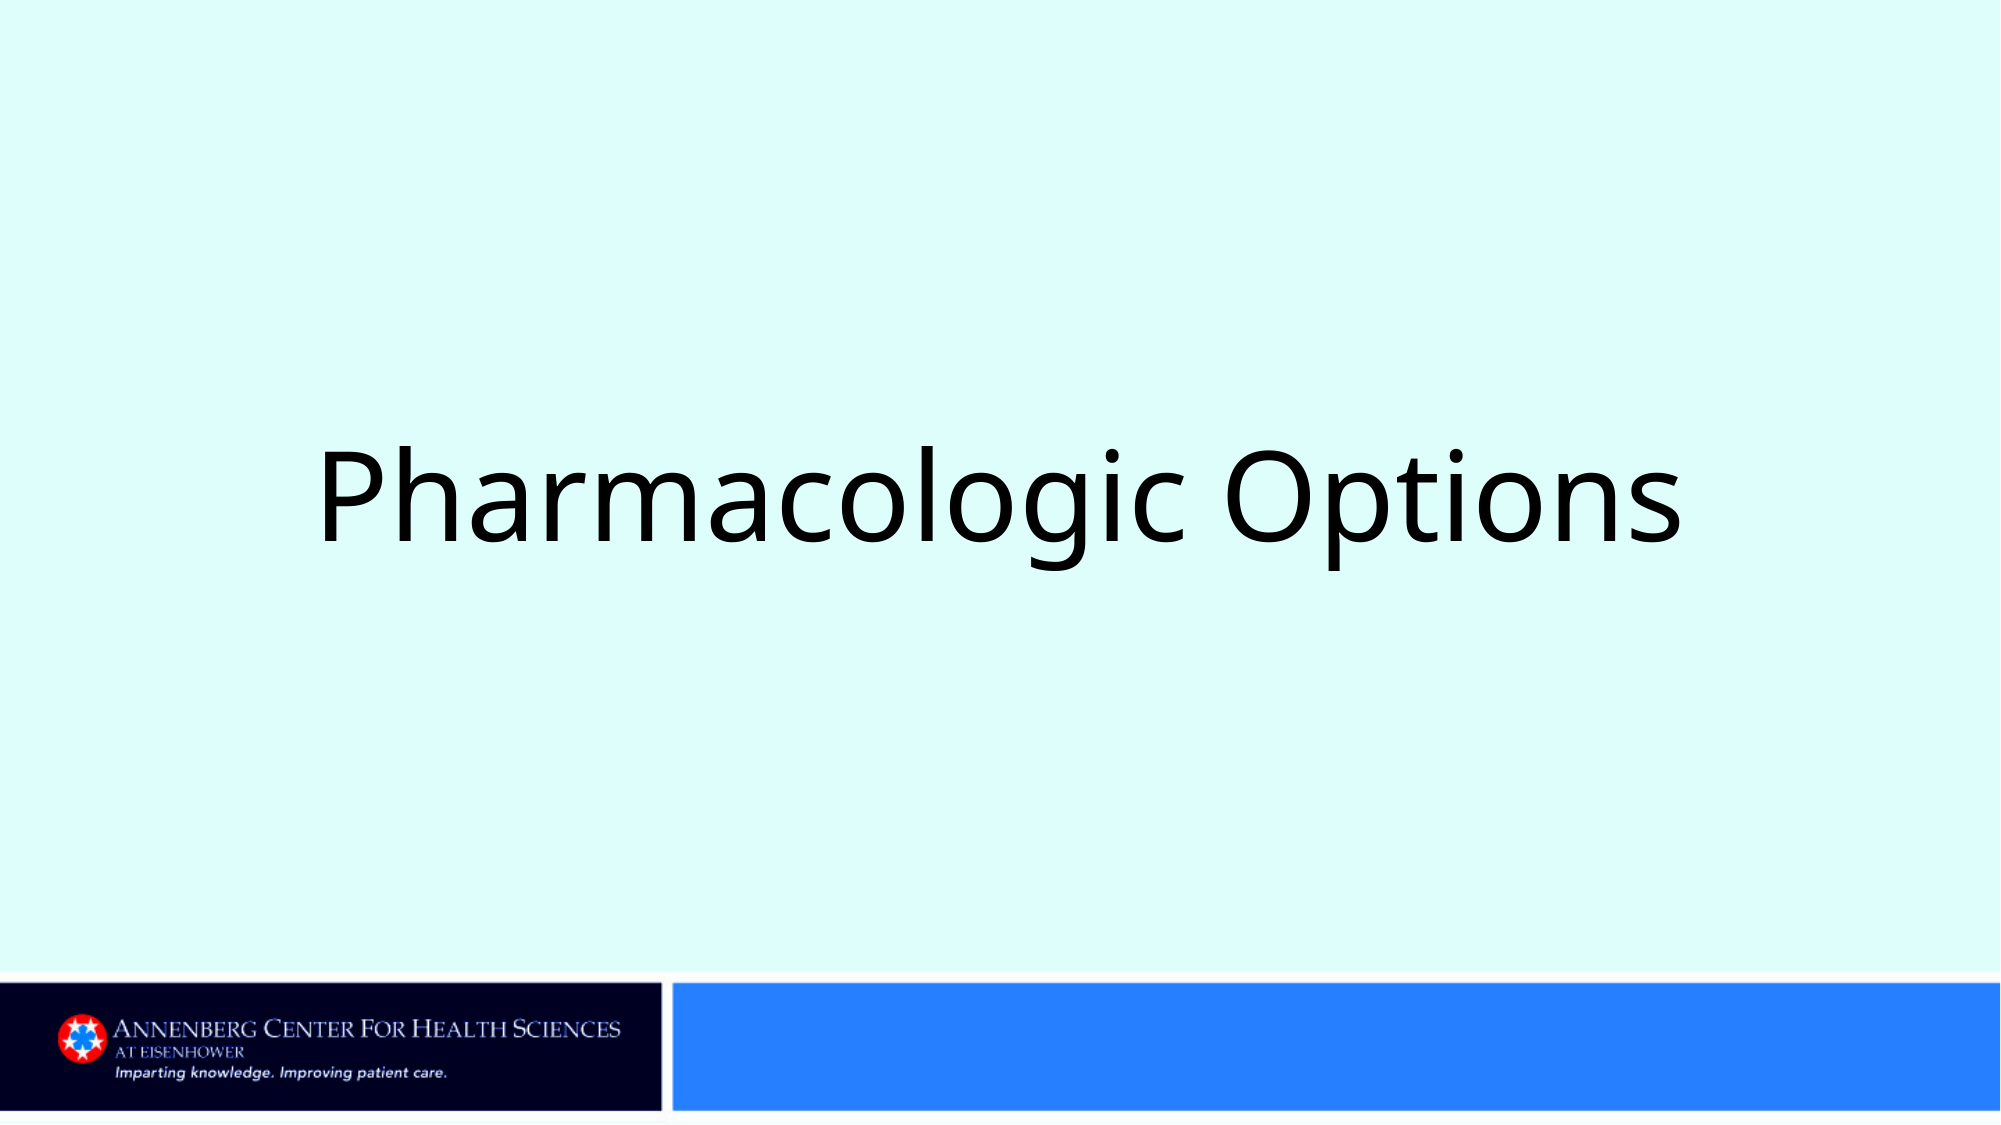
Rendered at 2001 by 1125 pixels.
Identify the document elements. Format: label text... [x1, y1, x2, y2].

picture [0, 0, 2001, 1125]
title Pharmacologic Options [249, 184, 1750, 576]
